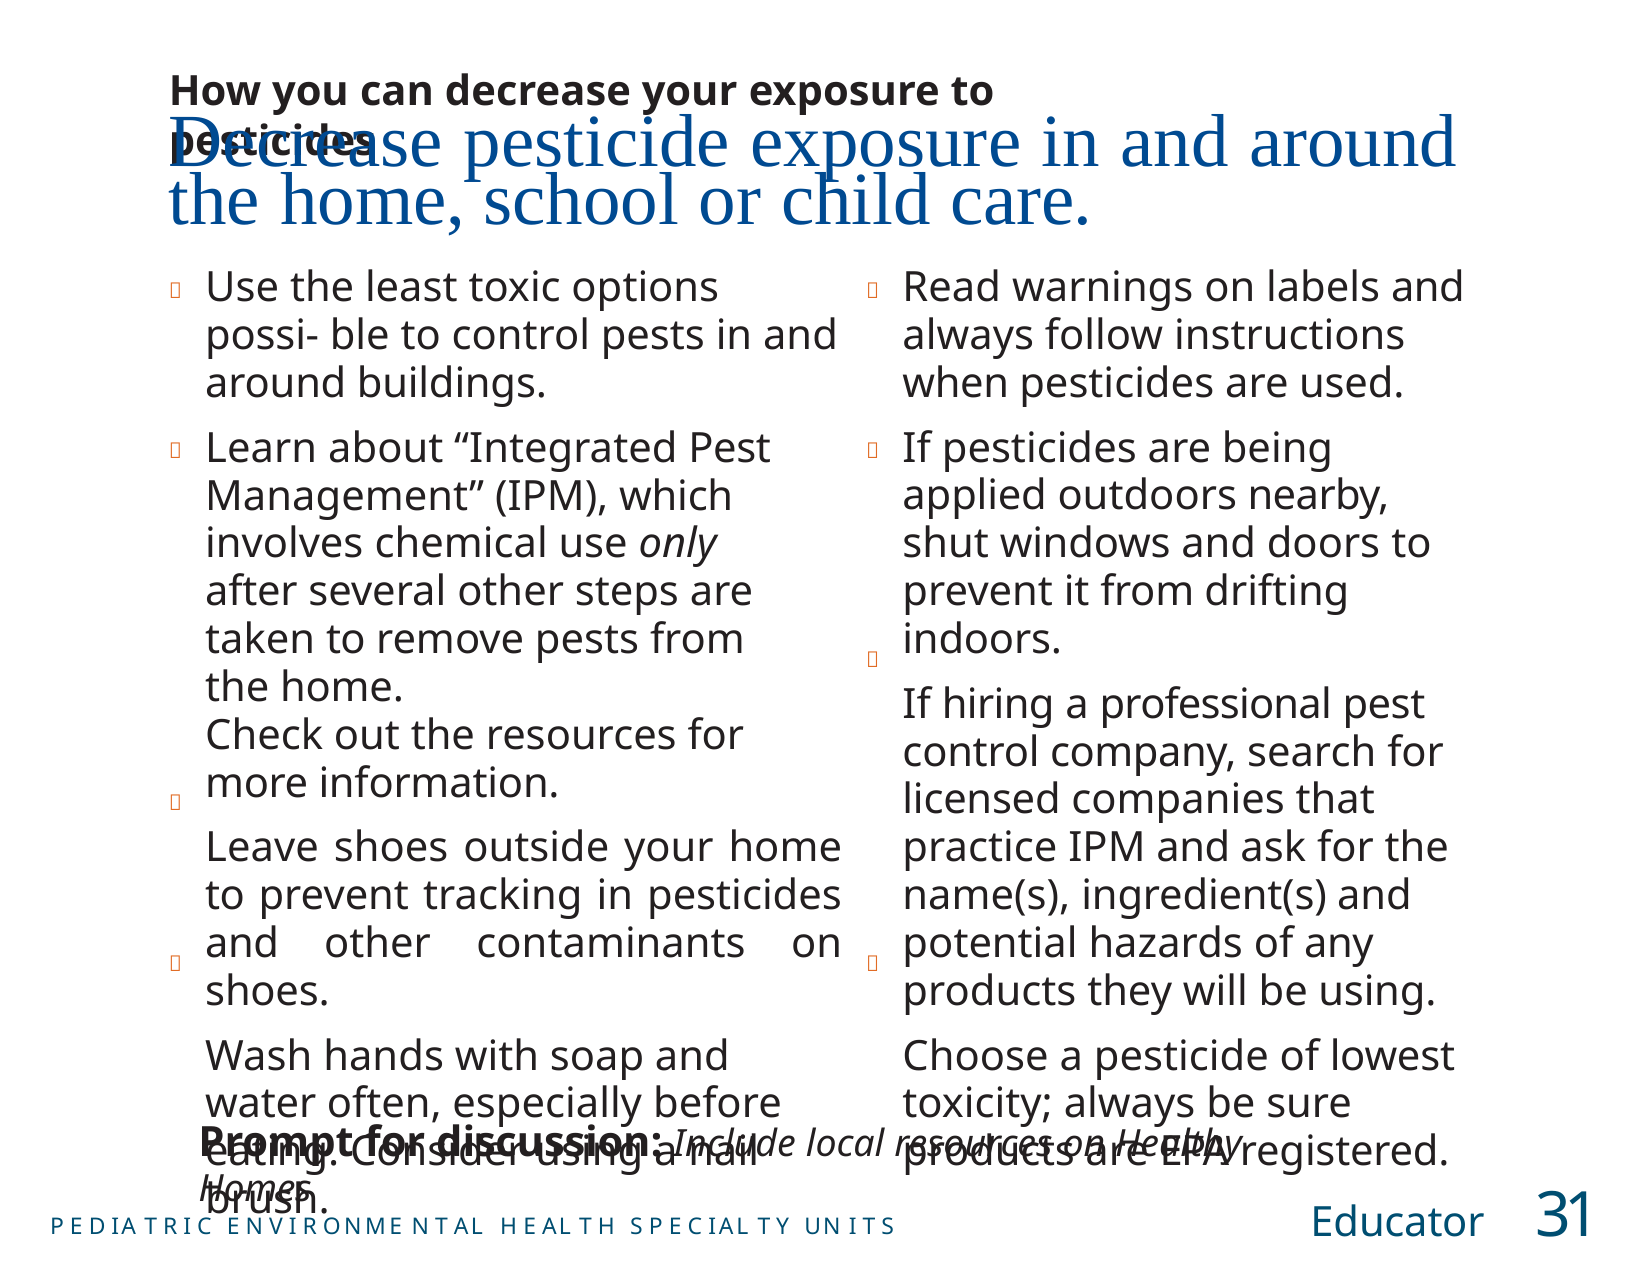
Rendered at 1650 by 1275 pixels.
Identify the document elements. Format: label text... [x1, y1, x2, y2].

text_box Prompt for discussion: Include local resources on Healthy Homes [196, 1112, 1352, 1210]
text_box How you can decrease your exposure to pesticides [166, 61, 1160, 113]
text_box  [863, 947, 890, 976]
text_box  [863, 643, 890, 672]
text_box  [863, 274, 890, 303]
text_box Educator 31 [1308, 1172, 1602, 1250]
text_box  [166, 274, 193, 303]
text_box  [863, 434, 890, 464]
text_box Use the least toxic options possi- ble to control pests in and around buildings. Learn about “Integrated Pest Management” (IPM), which involves chemical use only after several other steps are taken to remove pests from the home. Check out the resources for more information. Leave shoes outside your home to prevent tracking in pesticides and other contaminants on shoes. Wash hands with soap and water often, especially before eating. Consider using a nail brush. [203, 256, 843, 1112]
text_box  [166, 786, 193, 816]
title Decrease pesticide exposure in and around the home, school or child care. [166, 113, 1488, 337]
text_box Read warnings on labels and always follow instructions when pesticides are used. If pesticides are being applied outdoors nearby, shut windows and doors to prevent it from drifting indoors. If hiring a professional pest control company, search for licensed companies that practice IPM and ask for the name(s), ingredient(s) and potential hazards of any products they will be using. Choose a pesticide of lowest toxicity; always be sure products are EPA registered. [900, 256, 1535, 1172]
text_box  [166, 947, 193, 976]
text_box P E D IA T R I C E N V I R ONME N T AL H E AL T H S P E C IAL T Y UN I T S [47, 1209, 925, 1240]
text_box  [166, 434, 193, 464]
